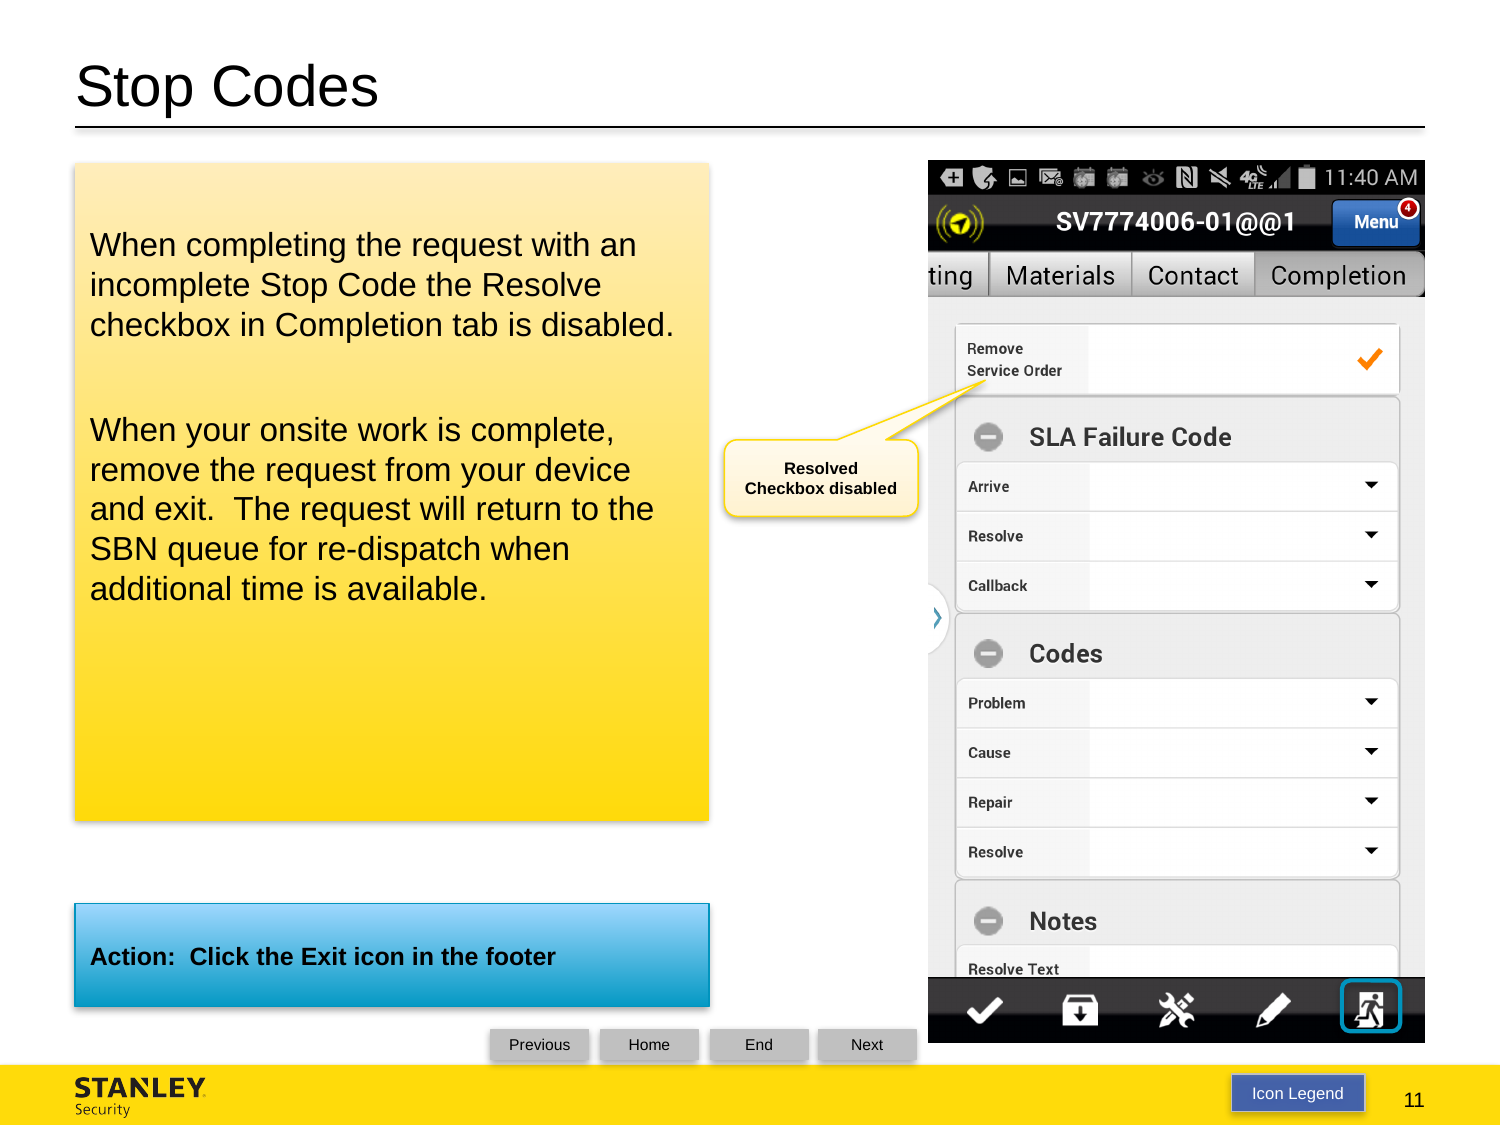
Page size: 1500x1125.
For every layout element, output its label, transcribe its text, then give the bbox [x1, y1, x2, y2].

text_box When completing the request with an incomplete Stop Code the Resolve checkbox in Completion tab is disabled. When your onsite work is complete, remove the request from your device and exit. The request will return to the SBN queue for re-dispatch when additional time is available. [75, 163, 709, 821]
text_box Resolved Checkbox disabled [723, 404, 923, 518]
slide_number 11 [1364, 1072, 1425, 1112]
text_box Icon Legend [1231, 1073, 1366, 1112]
text_box Next [818, 1029, 917, 1060]
text_box Home [600, 1029, 699, 1060]
text_box Previous [490, 1029, 589, 1060]
picture [75, 1077, 206, 1118]
text_box Action: Click the Exit icon in the footer [74, 903, 710, 1007]
picture [928, 160, 1426, 1043]
text_box End [710, 1029, 809, 1060]
title Stop Codes [75, 40, 1425, 126]
